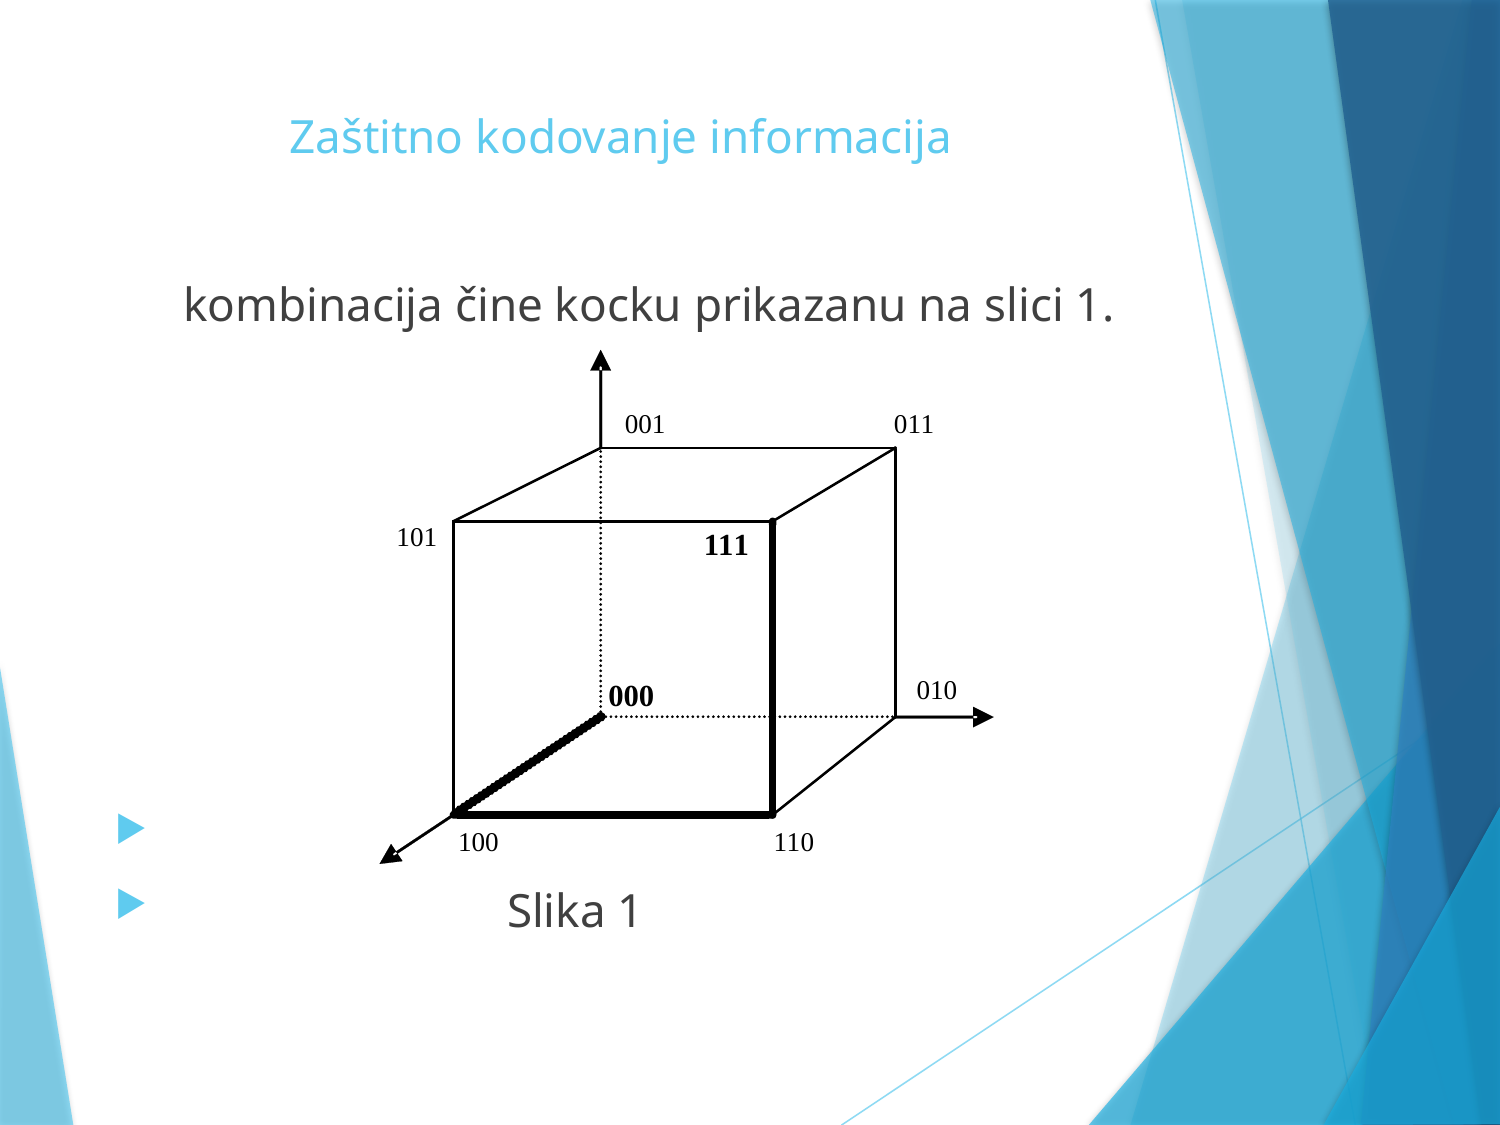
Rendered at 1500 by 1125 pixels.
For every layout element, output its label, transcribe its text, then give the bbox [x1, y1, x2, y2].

title Zaštitno kodovanje informacija [99, 99, 1142, 218]
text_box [367, 345, 999, 869]
list kombinacija čine kocku prikazanu na slici 1. Slika 1 [99, 267, 1288, 991]
